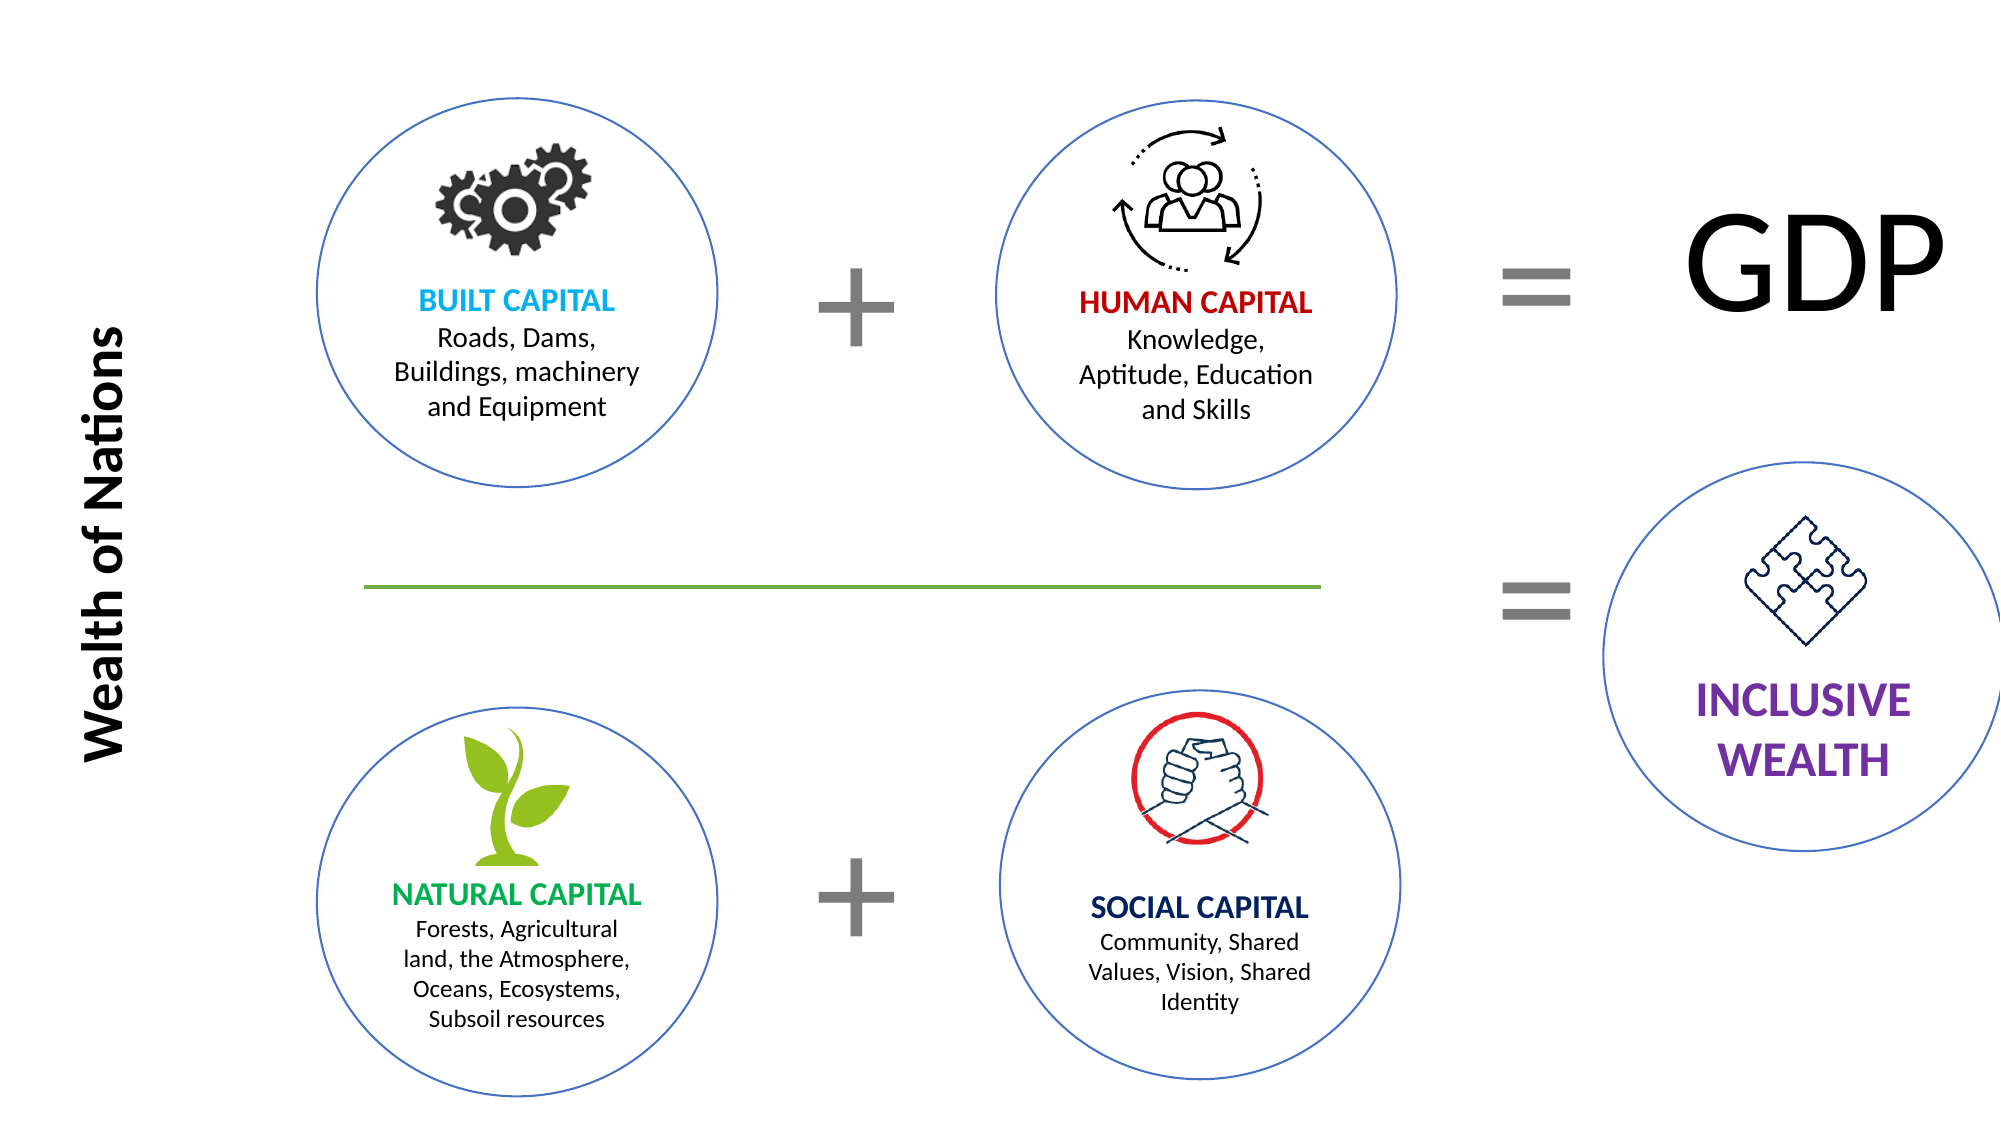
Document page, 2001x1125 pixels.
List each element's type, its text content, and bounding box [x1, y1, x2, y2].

picture [1714, 490, 1894, 669]
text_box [316, 98, 1968, 490]
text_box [1480, 462, 2000, 852]
text_box Wealth of Nations [56, 171, 158, 919]
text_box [316, 690, 1401, 1097]
